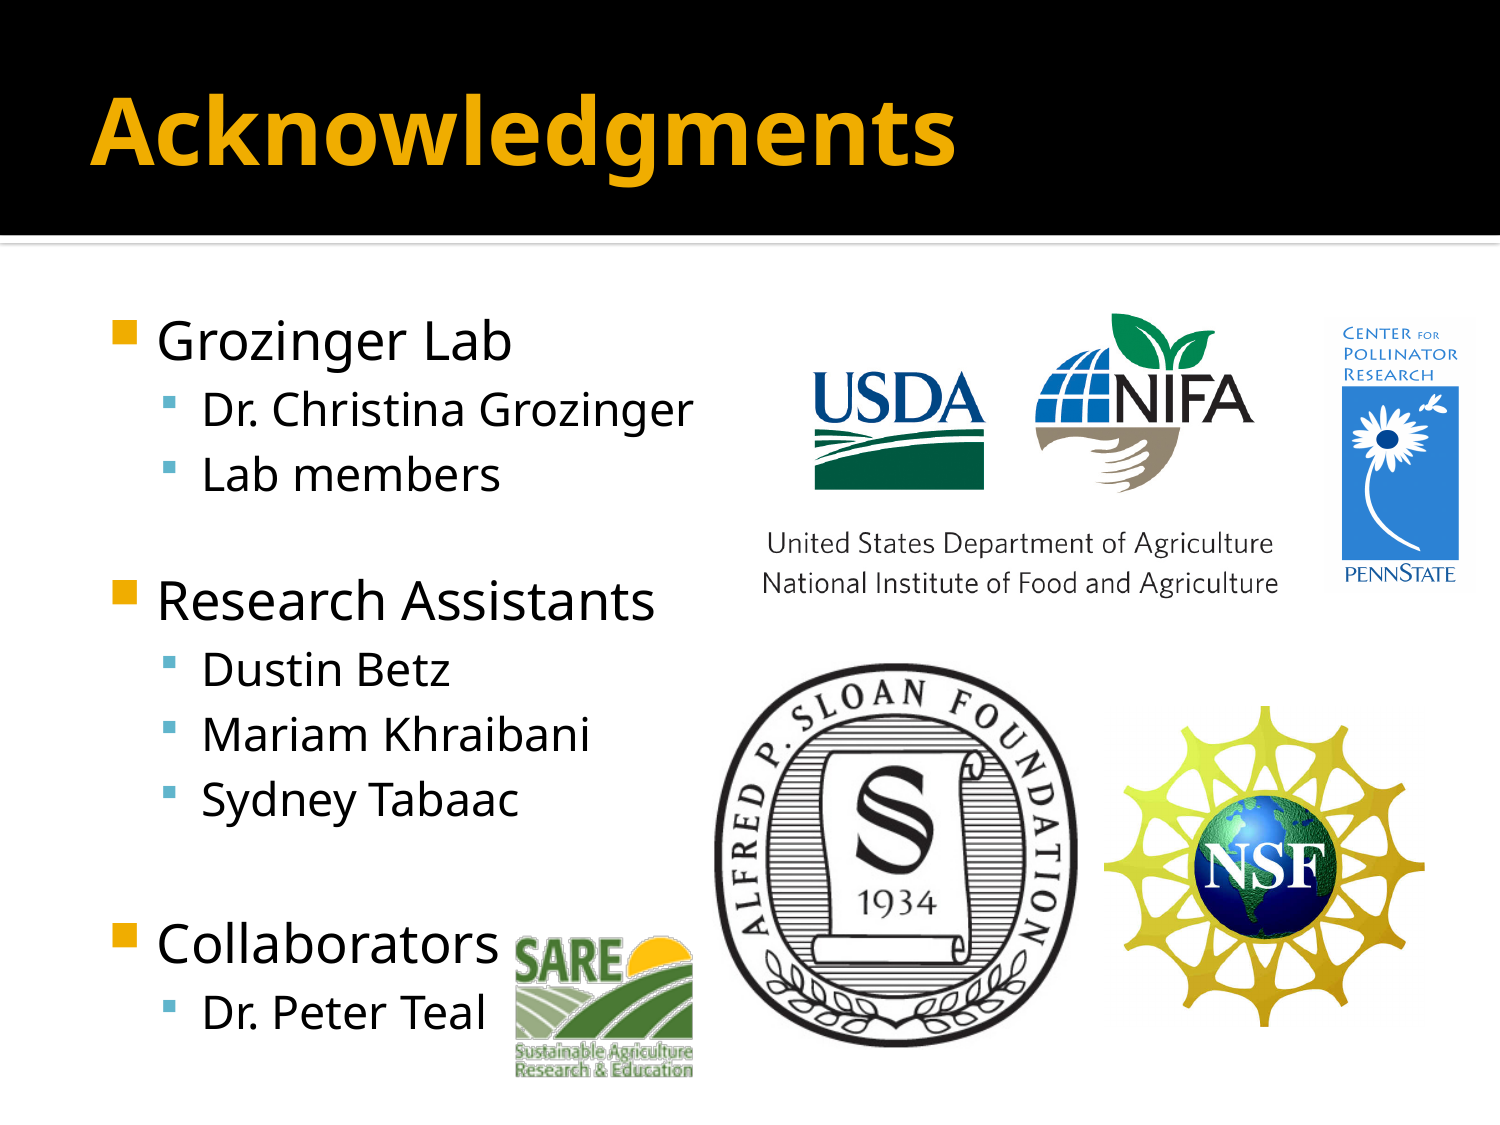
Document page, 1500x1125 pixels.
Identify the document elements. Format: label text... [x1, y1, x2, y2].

picture [740, 290, 1300, 626]
title Acknowledgments [75, 24, 1425, 231]
list Grozinger Lab Dr. Christina Grozinger Lab members Research Assistants Dustin Betz Mariam Khraibani Sydney Tabaac Collaborators Dr. Peter Teal [75, 291, 738, 1050]
picture [1324, 317, 1476, 593]
picture [496, 661, 1079, 1122]
picture [1104, 706, 1425, 1027]
